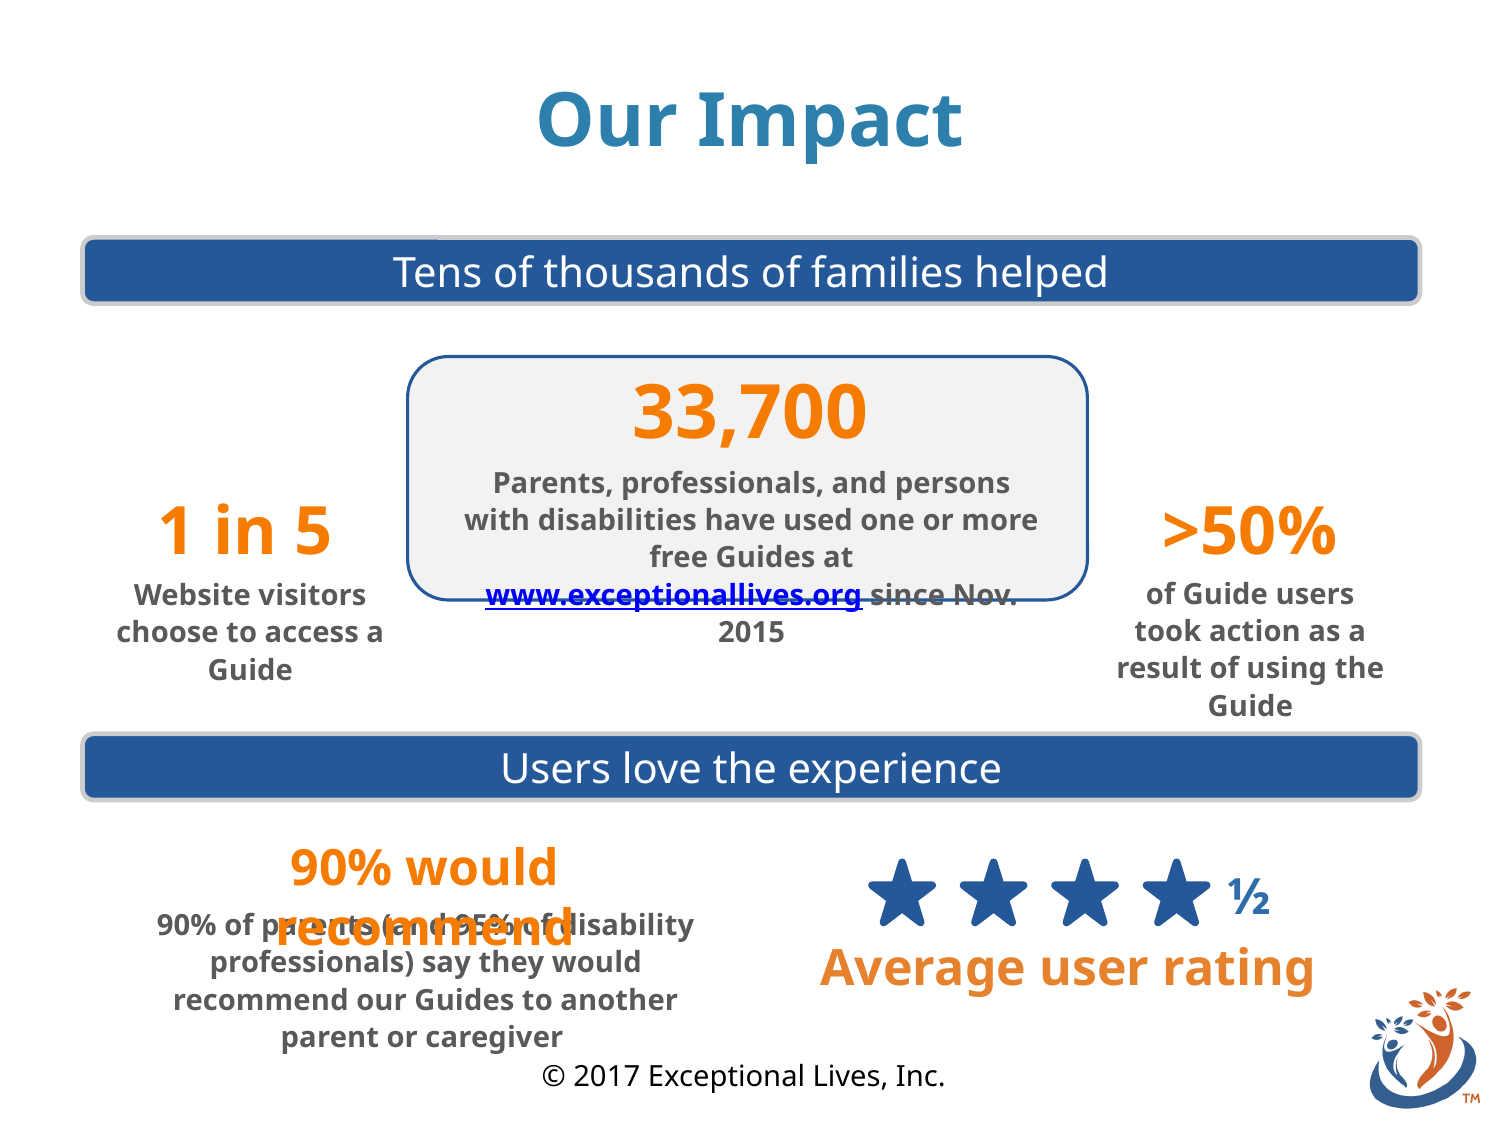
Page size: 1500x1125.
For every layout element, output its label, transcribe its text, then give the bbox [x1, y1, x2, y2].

text_box [1051, 858, 1119, 927]
picture [1360, 981, 1488, 1115]
text_box Website visitors choose to access a Guide [112, 576, 388, 686]
text_box 1 in 5 [82, 480, 408, 576]
text_box Tens of thousands of families helped [82, 237, 1421, 304]
text_box [868, 858, 936, 927]
text_box Average user rating [817, 935, 1319, 996]
text_box Users love the experience [82, 733, 1421, 800]
text_box >50% [1087, 480, 1413, 576]
text_box [403, 352, 1092, 604]
text_box Our Impact [0, 37, 1500, 213]
text_box [959, 858, 1028, 927]
text_box of Guide users took action as a result of using the Guide [1112, 576, 1388, 723]
text_box 90% would recommend [132, 828, 718, 964]
text_box 90% of parents (and 95% of disability professionals) say they would recommend our Guides to another parent or caregiver [144, 964, 707, 1049]
text_box ½ [1223, 893, 1273, 925]
text_box Parents, professionals, and persons with disabilities have used one or more free Guides at www.exceptionallives.org since Nov. 2015 [457, 461, 1045, 649]
text_box 33,700 [588, 356, 913, 461]
text_box © 2017 Exceptional Lives, Inc. [125, 1049, 1360, 1100]
text_box [1142, 858, 1211, 927]
